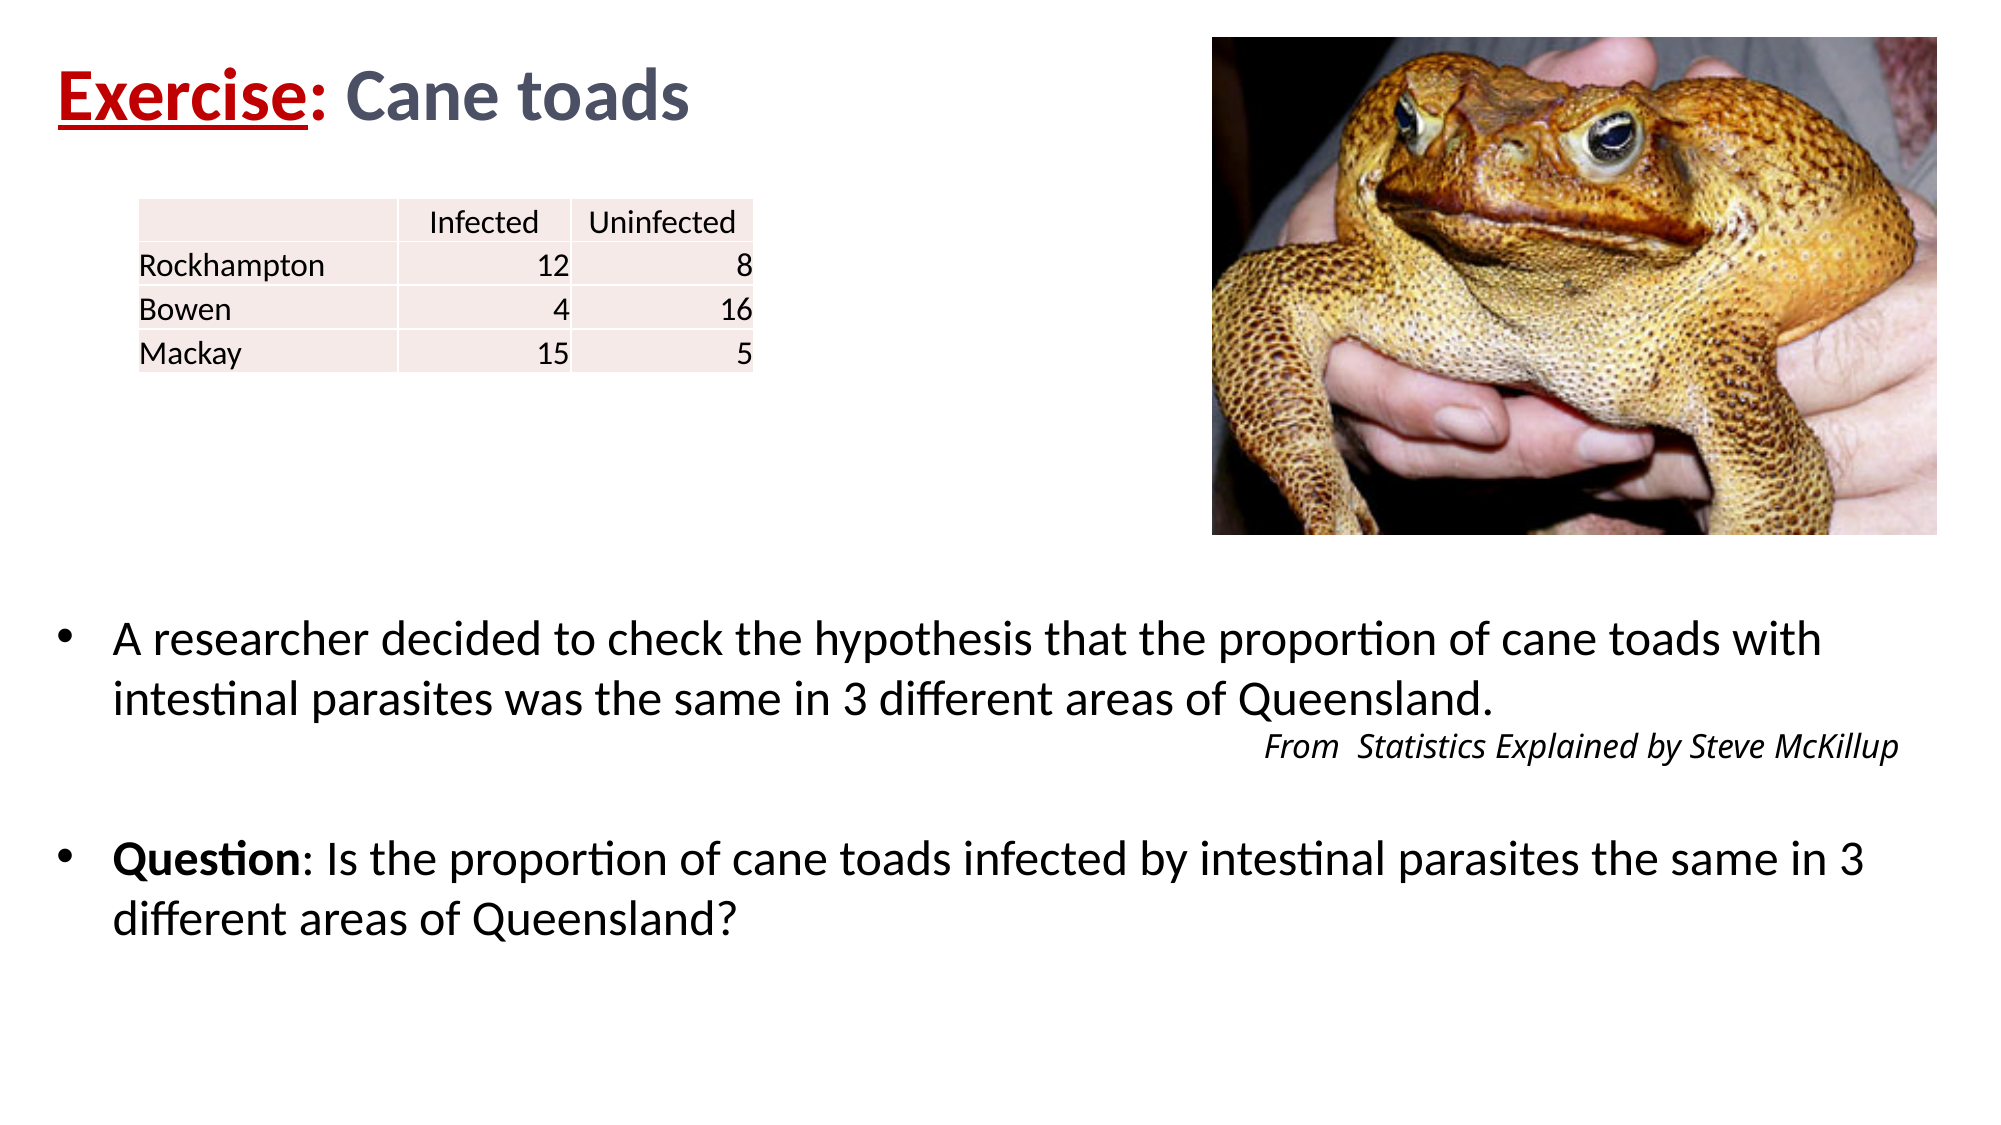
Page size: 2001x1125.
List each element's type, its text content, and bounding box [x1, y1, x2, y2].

table_cell 5 [572, 330, 753, 372]
table_cell Mackay [139, 330, 397, 372]
table_cell 15 [399, 330, 570, 372]
picture [1212, 37, 1937, 535]
table_cell 12 [399, 242, 570, 284]
table_header Uninfected [572, 199, 753, 241]
text_box Exercise: Cane toads [43, 37, 1082, 156]
table_cell Rockhampton [139, 242, 397, 284]
table_header Infected [399, 199, 570, 241]
table_cell 8 [572, 242, 753, 284]
text_box A researcher decided to check the hypothesis that the proportion of cane toads with intestinal parasites was the same in 3 different areas of Queensland. From Statistics Explained by Steve McKillup Question: Is the proportion of cane toads infected by intestinal parasites the same in 3 different areas of Queensland? [41, 597, 1916, 1013]
table_cell 16 [572, 286, 753, 328]
table_cell Bowen [139, 286, 397, 328]
table_cell 4 [399, 286, 570, 328]
table_header [139, 199, 397, 241]
